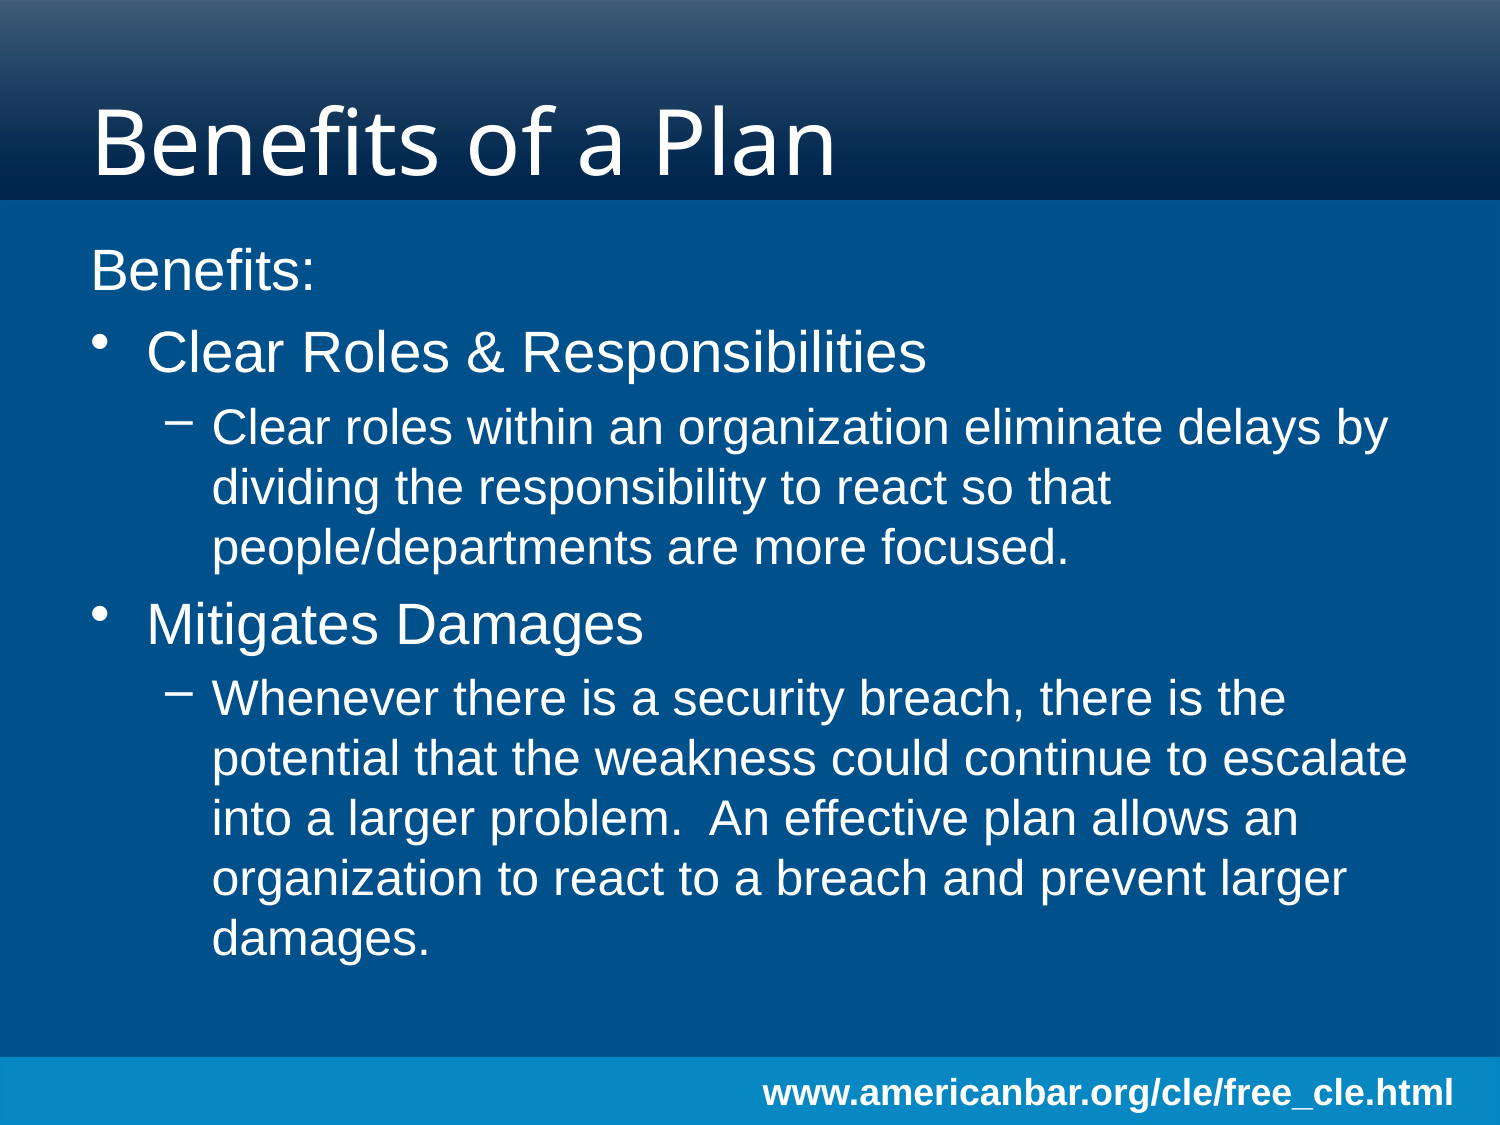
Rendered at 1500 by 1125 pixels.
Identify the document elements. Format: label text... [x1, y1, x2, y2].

list Benefits: Clear Roles & Responsibilities Clear roles within an organization eliminate delays by dividing the responsibility to react so that people/departments are more focused. Mitigates Damages Whenever there is a security breach, there is the potential that the weakness could continue to escalate into a larger problem. An effective plan allows an organization to react to a breach and prevent larger damages. [75, 224, 1425, 968]
picture [0, 0, 1500, 200]
title Benefits of a Plan [75, 45, 1425, 224]
